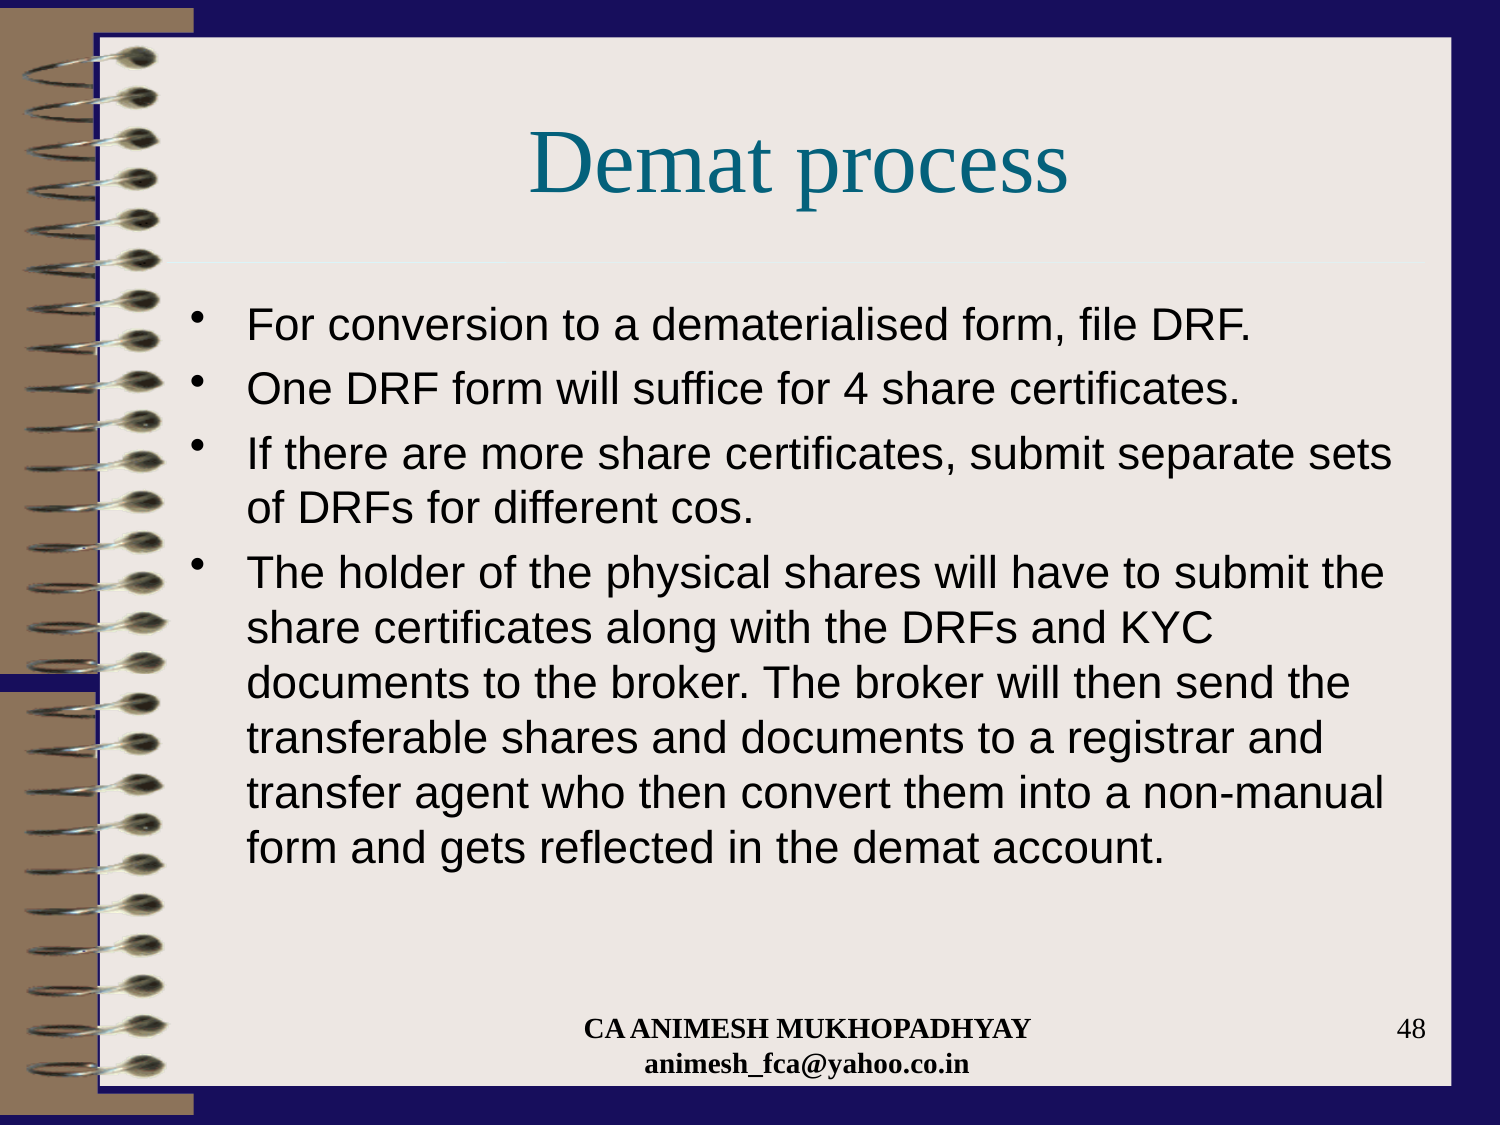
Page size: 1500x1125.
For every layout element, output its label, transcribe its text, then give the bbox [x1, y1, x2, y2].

picture [0, 692, 194, 1115]
list For conversion to a dematerialised form, file DRF. One DRF form will suffice for 4 share certificates. If there are more share certificates, submit separate sets of DRFs for different cos. The holder of the physical shares will have to submit the share certificates along with the DRFs and KYC documents to the broker. The broker will then send the transferable shares and documents to a registrar and transfer agent who then convert them into a non-manual form and gets reflected in the demat account. [174, 287, 1426, 963]
footer CA ANIMESH MUKHOPADHYAY animesh_fca@yahoo.co.in [566, 1001, 1063, 1078]
slide_number 48 [1128, 1001, 1442, 1078]
title Demat process [174, 62, 1426, 251]
picture [0, 8, 194, 674]
